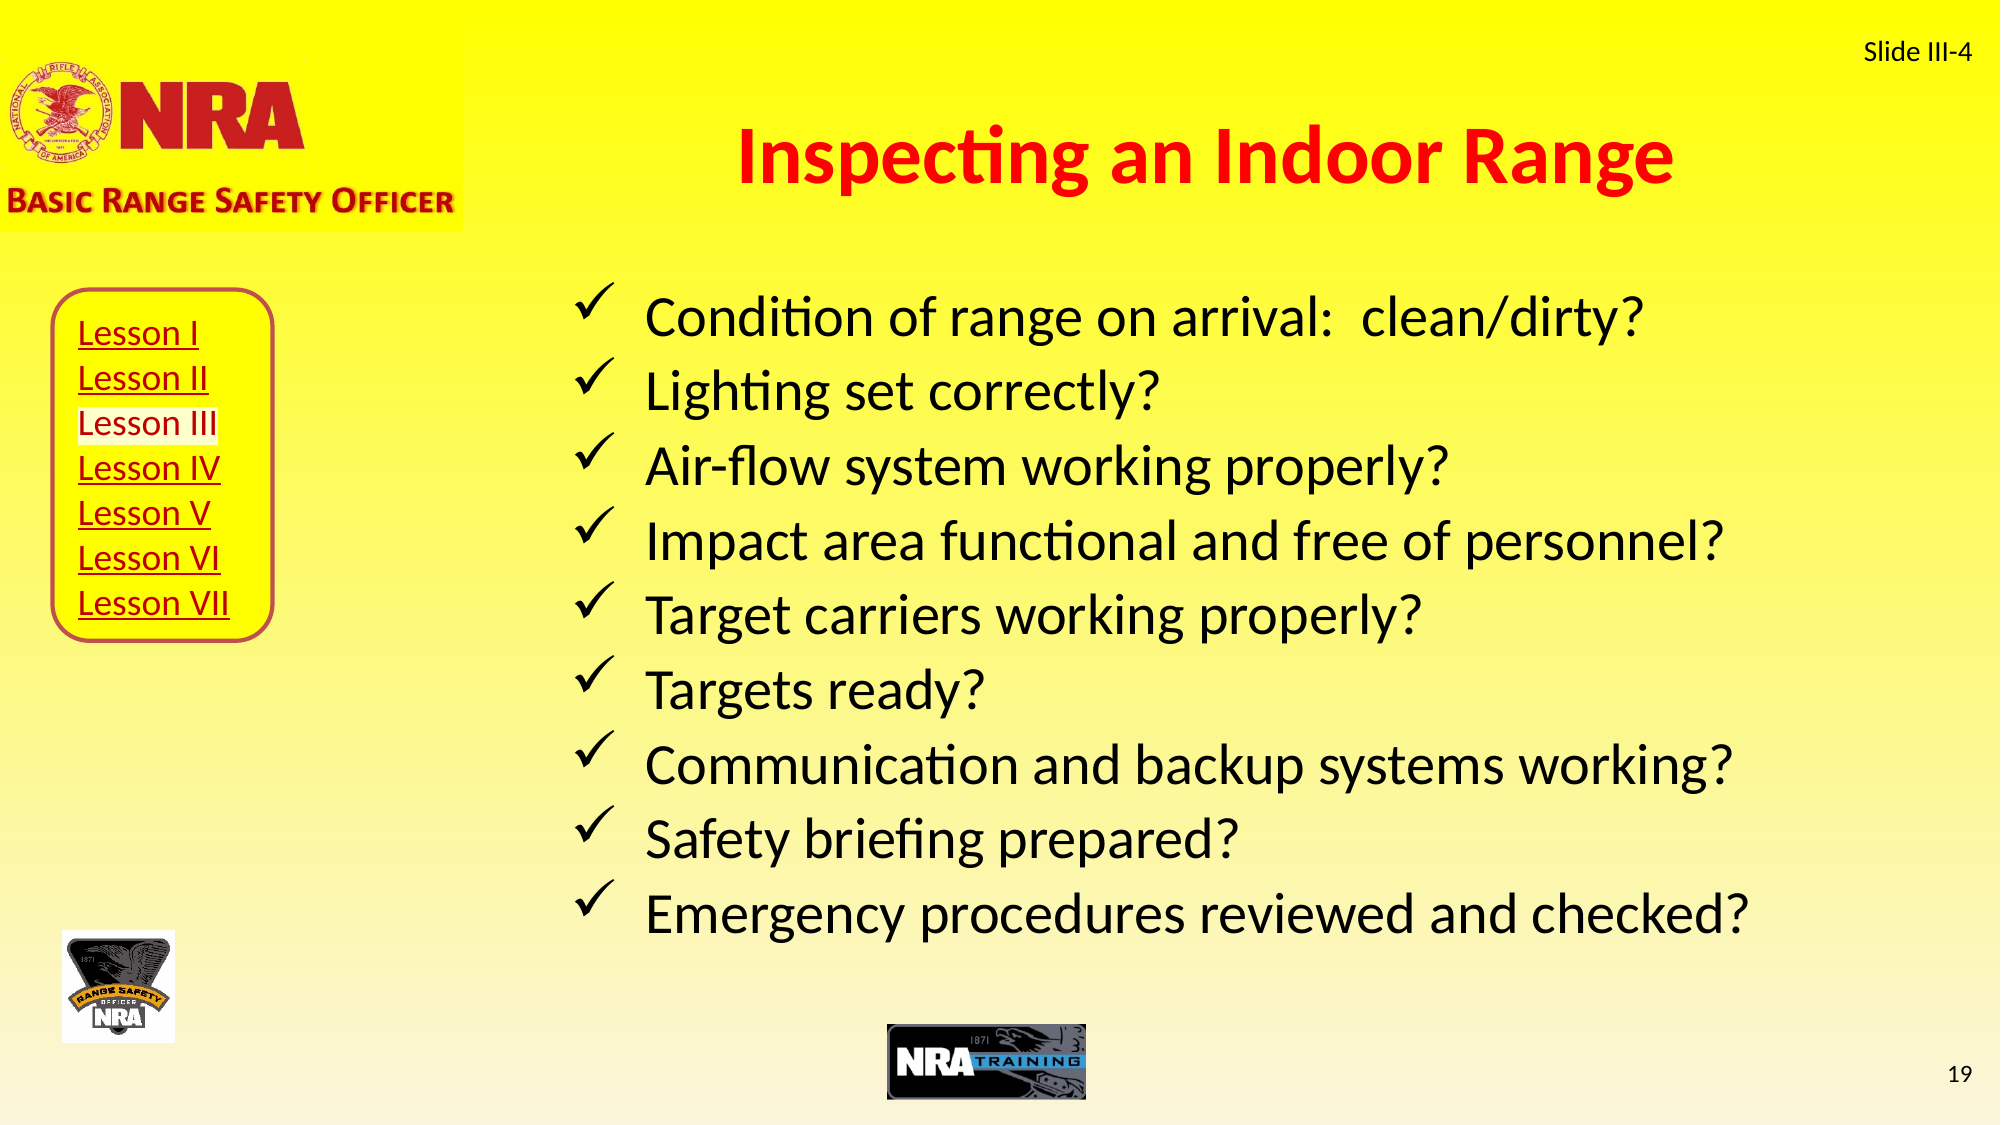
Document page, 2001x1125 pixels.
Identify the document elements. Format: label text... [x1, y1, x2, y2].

slide_number 18 [1737, 1042, 1988, 1103]
text_box Slide III-4 [1824, 24, 1988, 75]
text_box Lesson I Lesson II Lesson III Lesson IV Lesson V Lesson VI Lesson VII [50, 287, 275, 643]
picture [62, 929, 176, 1043]
picture [0, 0, 463, 232]
subtitle Condition of range on arrival: clean/dirty? Lighting set correctly? Air-flow system working properly? Impact area functional and free of personnel? Target carriers working properly? Targets ready? Communication and backup systems working? Safety briefing prepared? Emergency procedures reviewed and checked? [555, 278, 1868, 954]
picture [887, 1024, 1086, 1101]
title Inspecting an Indoor Range [581, 48, 1832, 252]
